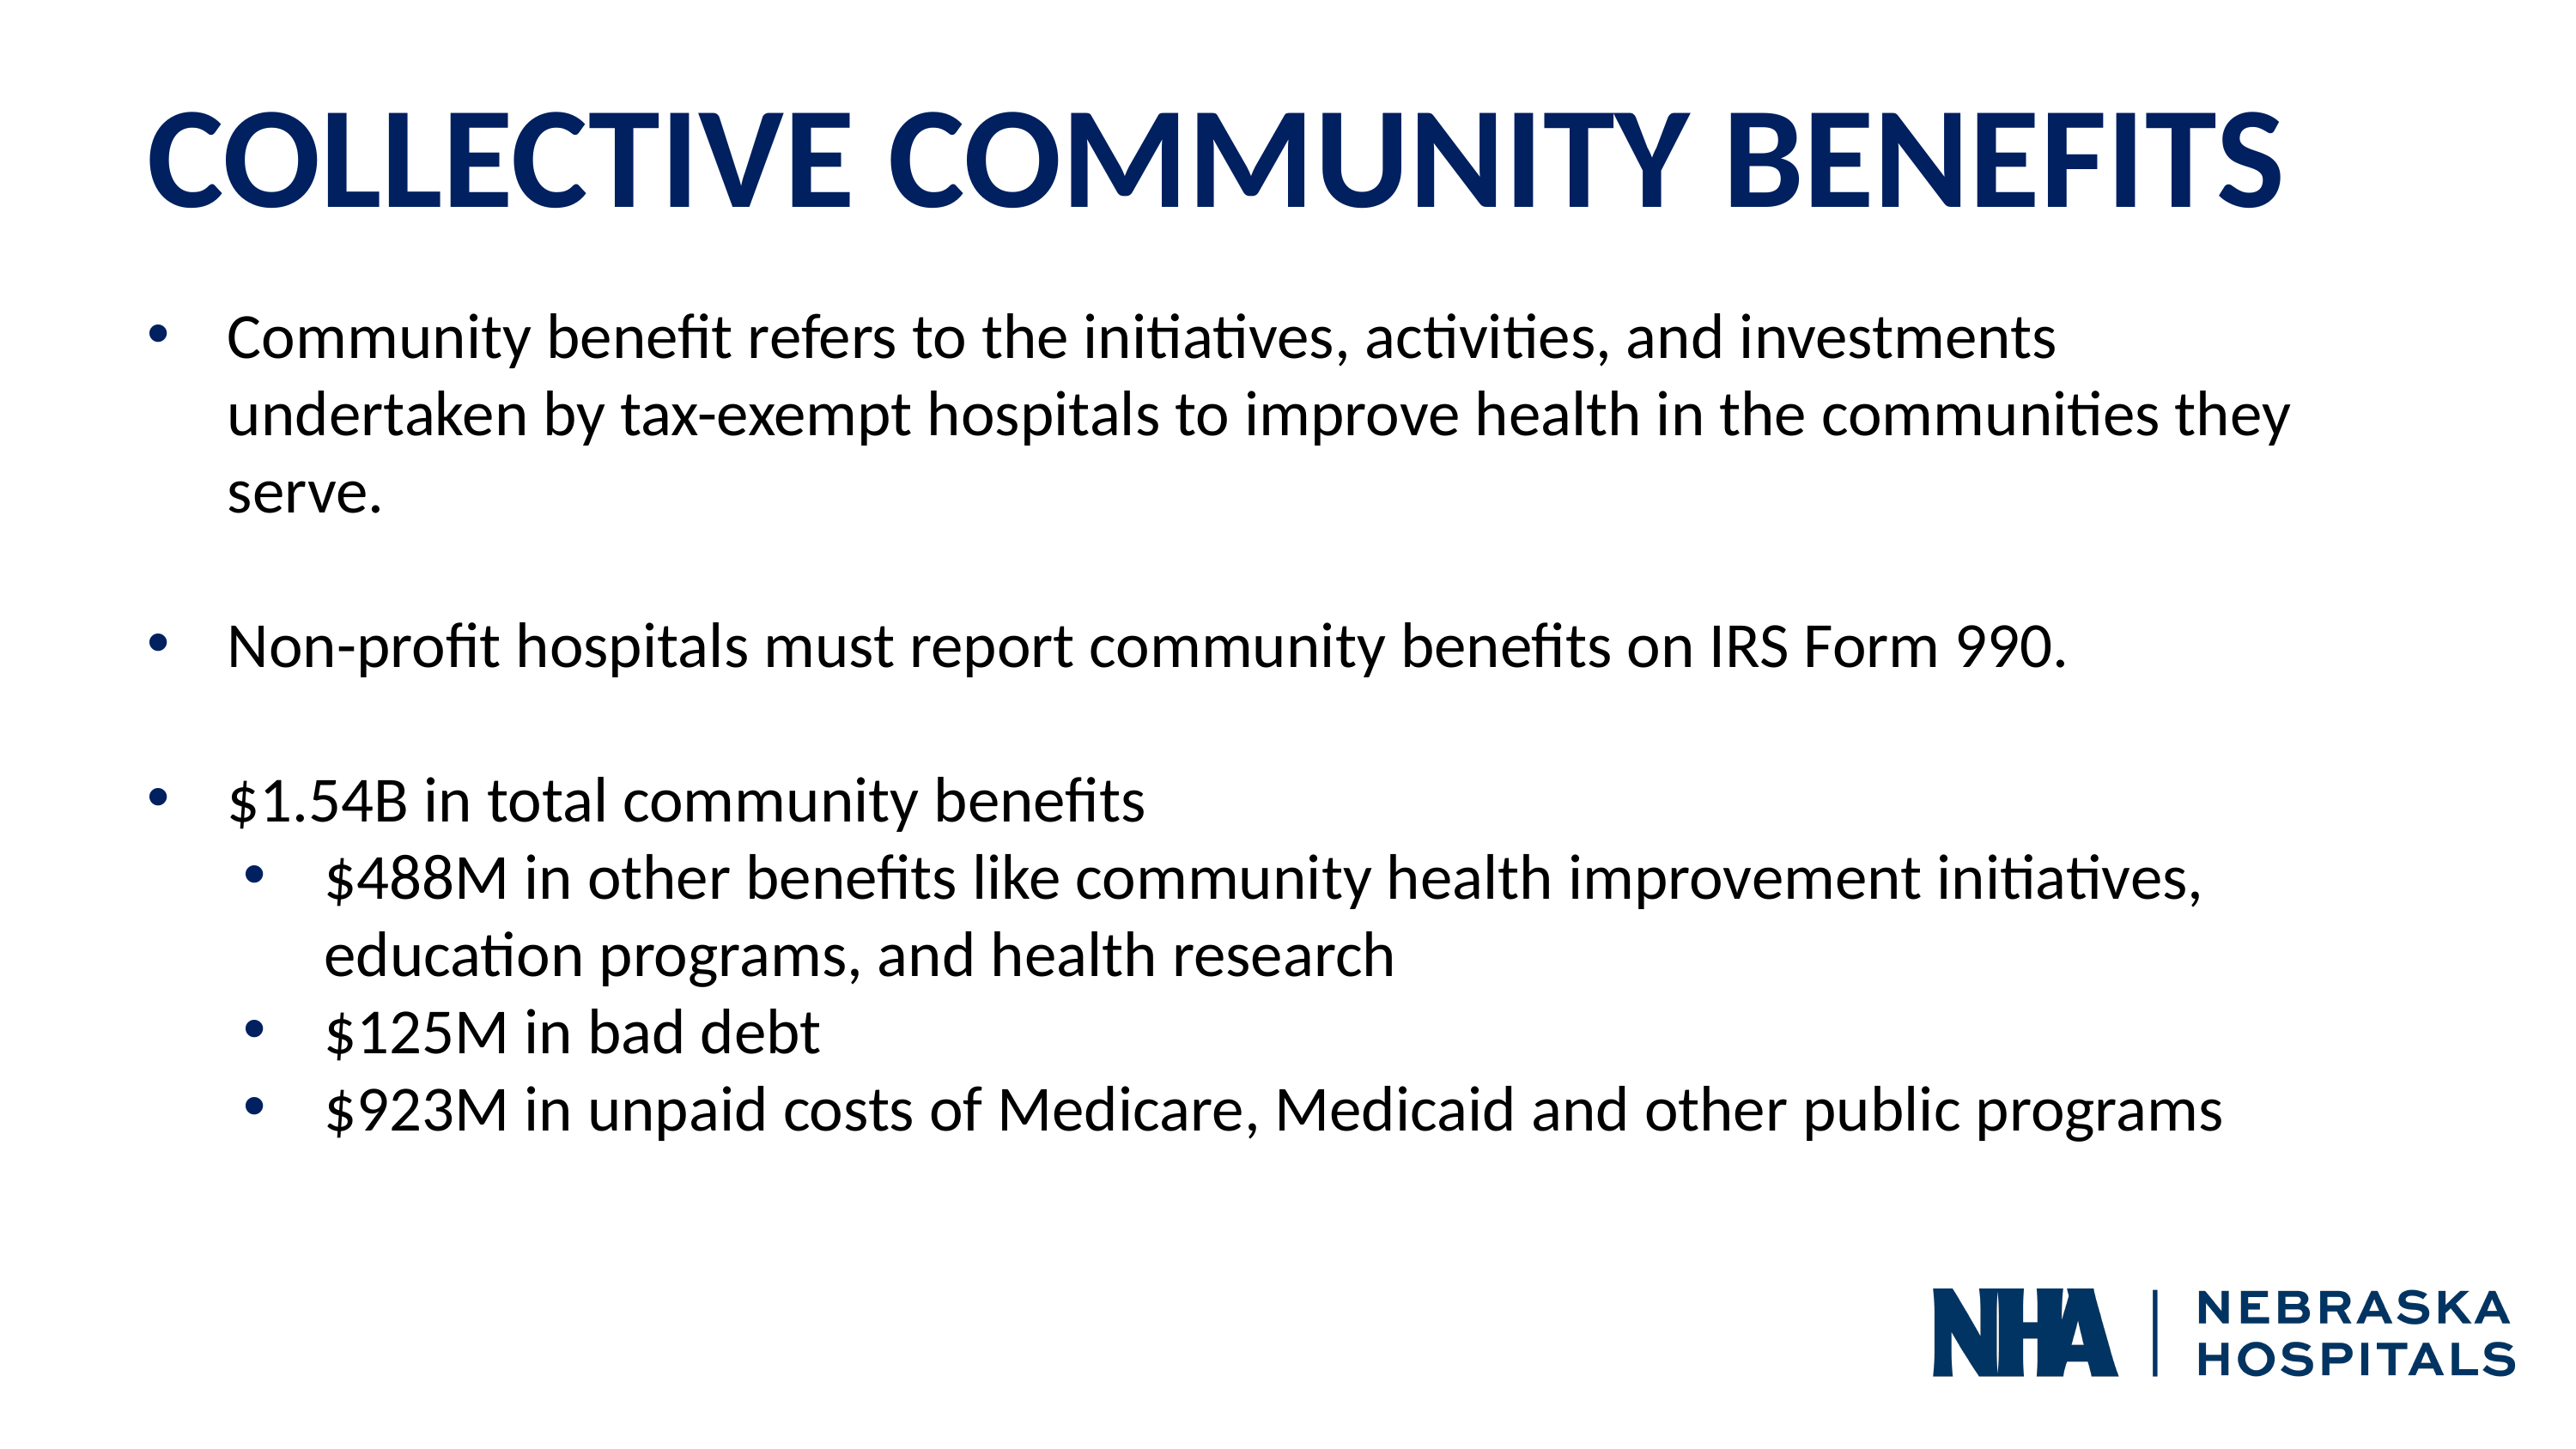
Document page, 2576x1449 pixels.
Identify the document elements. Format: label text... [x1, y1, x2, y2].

text_box COLLECTIVE COMMUNITY BENEFITS Community benefit refers to the initiatives, activities, and investments undertaken by tax-exempt hospitals to improve health in the communities they serve. Non-profit hospitals must report community benefits on IRS Form 990. $1.54B in total community benefits $488M in other benefits like community health improvement initiatives, education programs, and health research $125M in bad debt $923M in unpaid costs of Medicare, Medicaid and other public programs [134, 55, 2318, 1228]
picture [1921, 1271, 2527, 1393]
